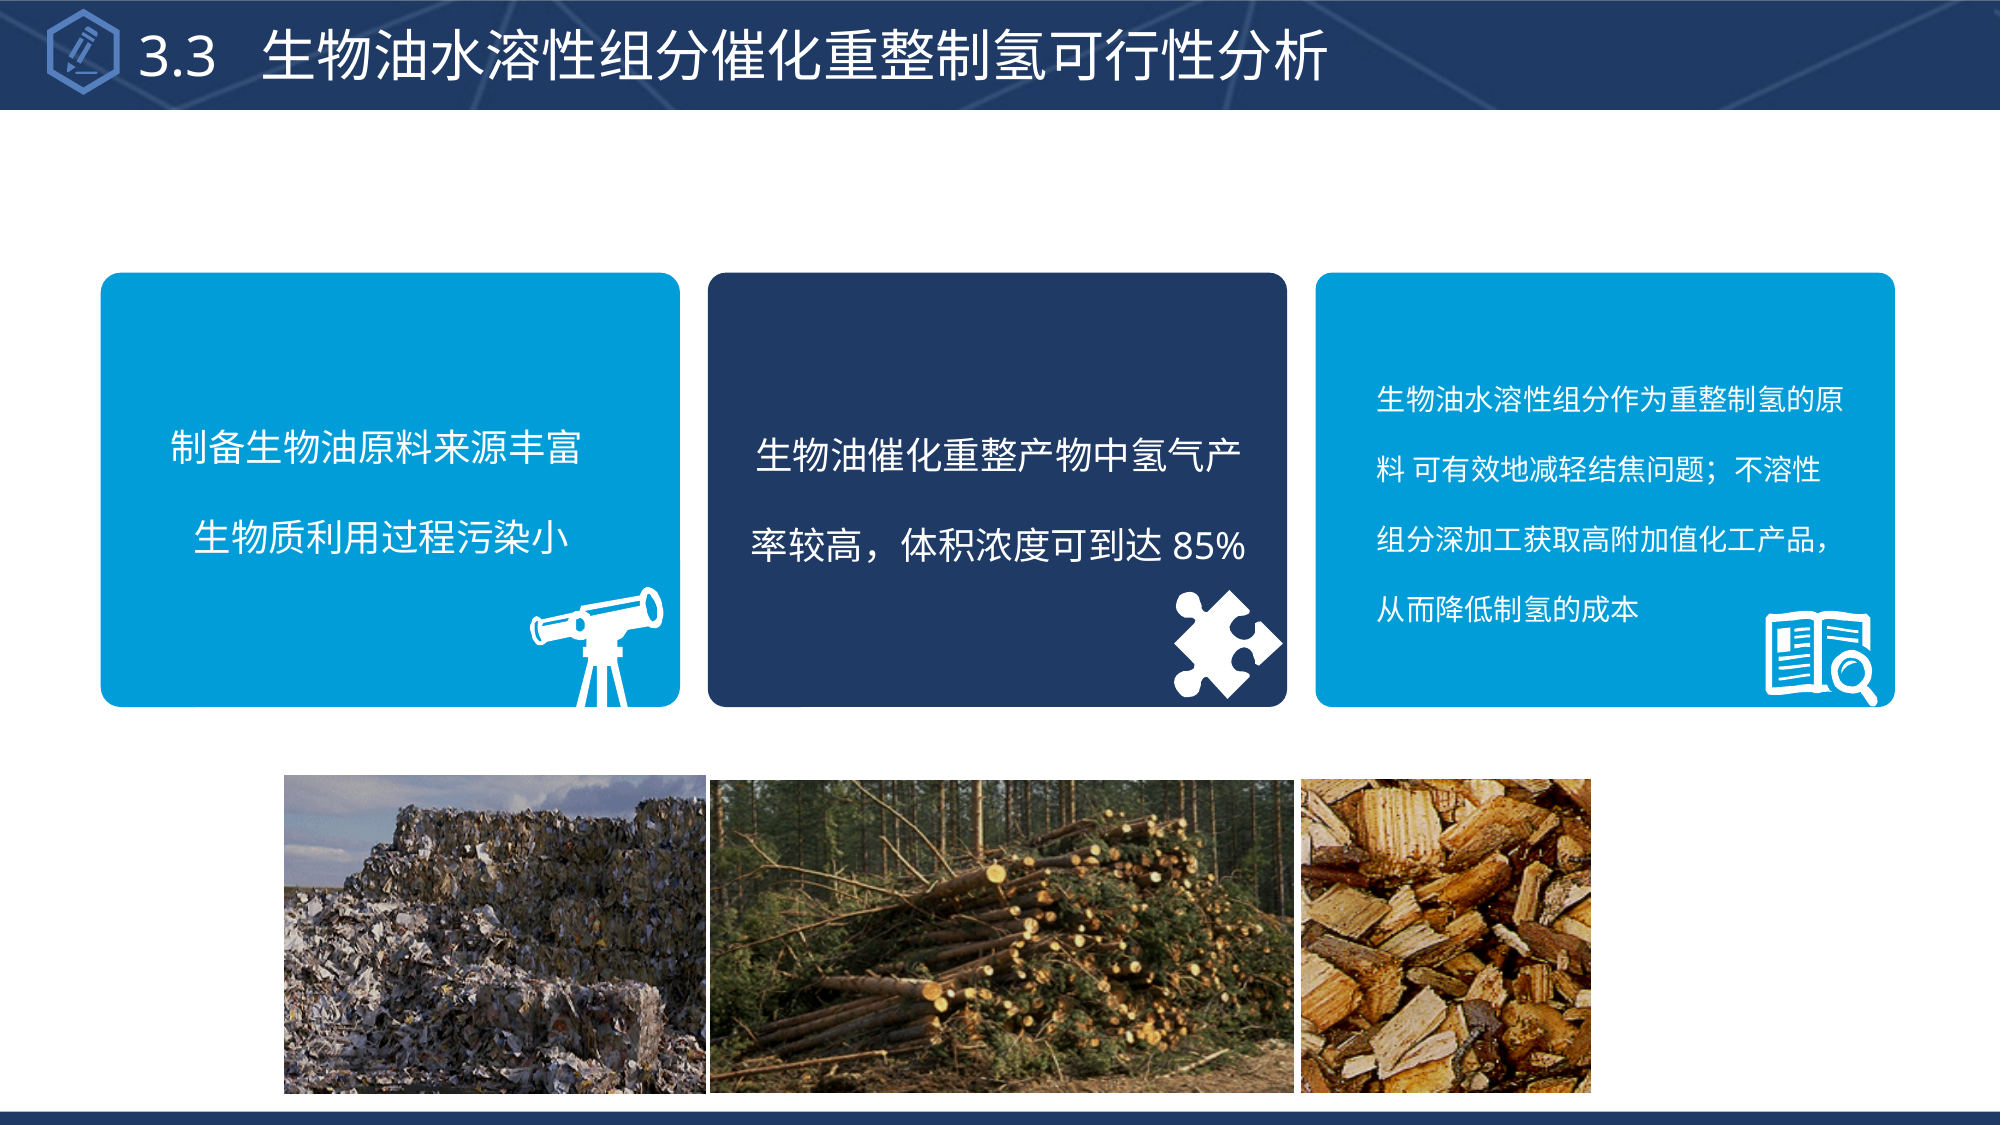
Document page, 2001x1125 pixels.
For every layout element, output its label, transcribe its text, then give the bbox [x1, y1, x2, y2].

text_box [1831, 649, 1878, 707]
text_box [1861, 613, 1871, 652]
text_box 3.3 生物油水溶性组分催化重整制氢可行性分析 [138, 20, 1339, 89]
picture [1301, 779, 1593, 1095]
text_box [1315, 272, 1895, 708]
text_box [529, 586, 664, 708]
text_box [100, 272, 681, 708]
picture [284, 775, 708, 1096]
text_box 生物油催化重整产物中氢气产率较高，体积浓度可到达85% [733, 379, 1264, 574]
text_box [1174, 590, 1283, 699]
text_box [1765, 634, 1833, 696]
text_box 制备生物油原料来源丰富 生物质利用过程污染小 [138, 371, 633, 567]
text_box [707, 272, 1288, 708]
picture [710, 780, 1297, 1096]
text_box [1827, 635, 1859, 643]
text_box 生物油水溶性组分作为重整制氢的原料 可有效地减轻结焦问题；不溶性组分深加工获取高附加值化工产品，从而降低制氢的成本 [1362, 339, 1861, 634]
picture [0, 0, 2000, 110]
